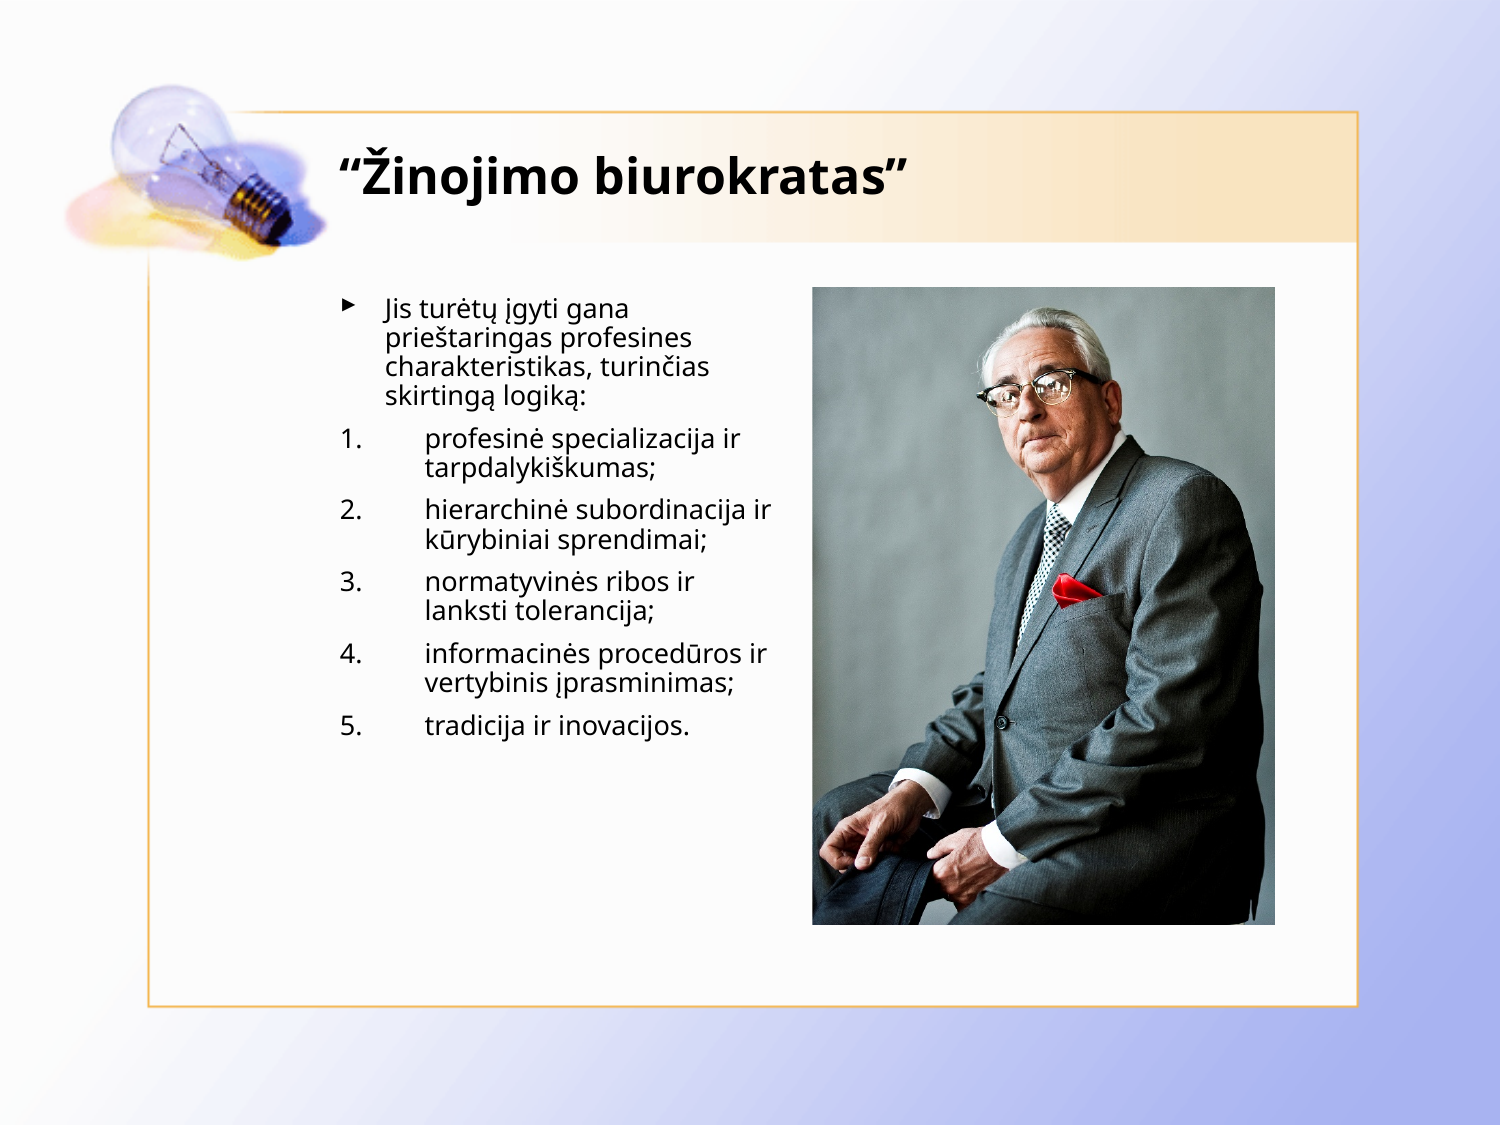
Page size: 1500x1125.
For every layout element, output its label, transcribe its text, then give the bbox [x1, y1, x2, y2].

picture [0, 0, 1500, 1125]
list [812, 287, 1276, 926]
list Jis turėtų įgyti gana prieštaringas profesines charakteristikas, turinčias skirtingą logiką: profesinė specializacija ir tarpdalykiškumas; hierarchinė subordinacija ir kūrybiniai sprendimai; normatyvinės ribos ir lanksti tolerancija; informacinės procedūros ir vertybinis įprasminimas; tradicija ir inovacijos. [324, 287, 788, 925]
title “Žinojimo biurokratas” [324, 134, 1275, 222]
